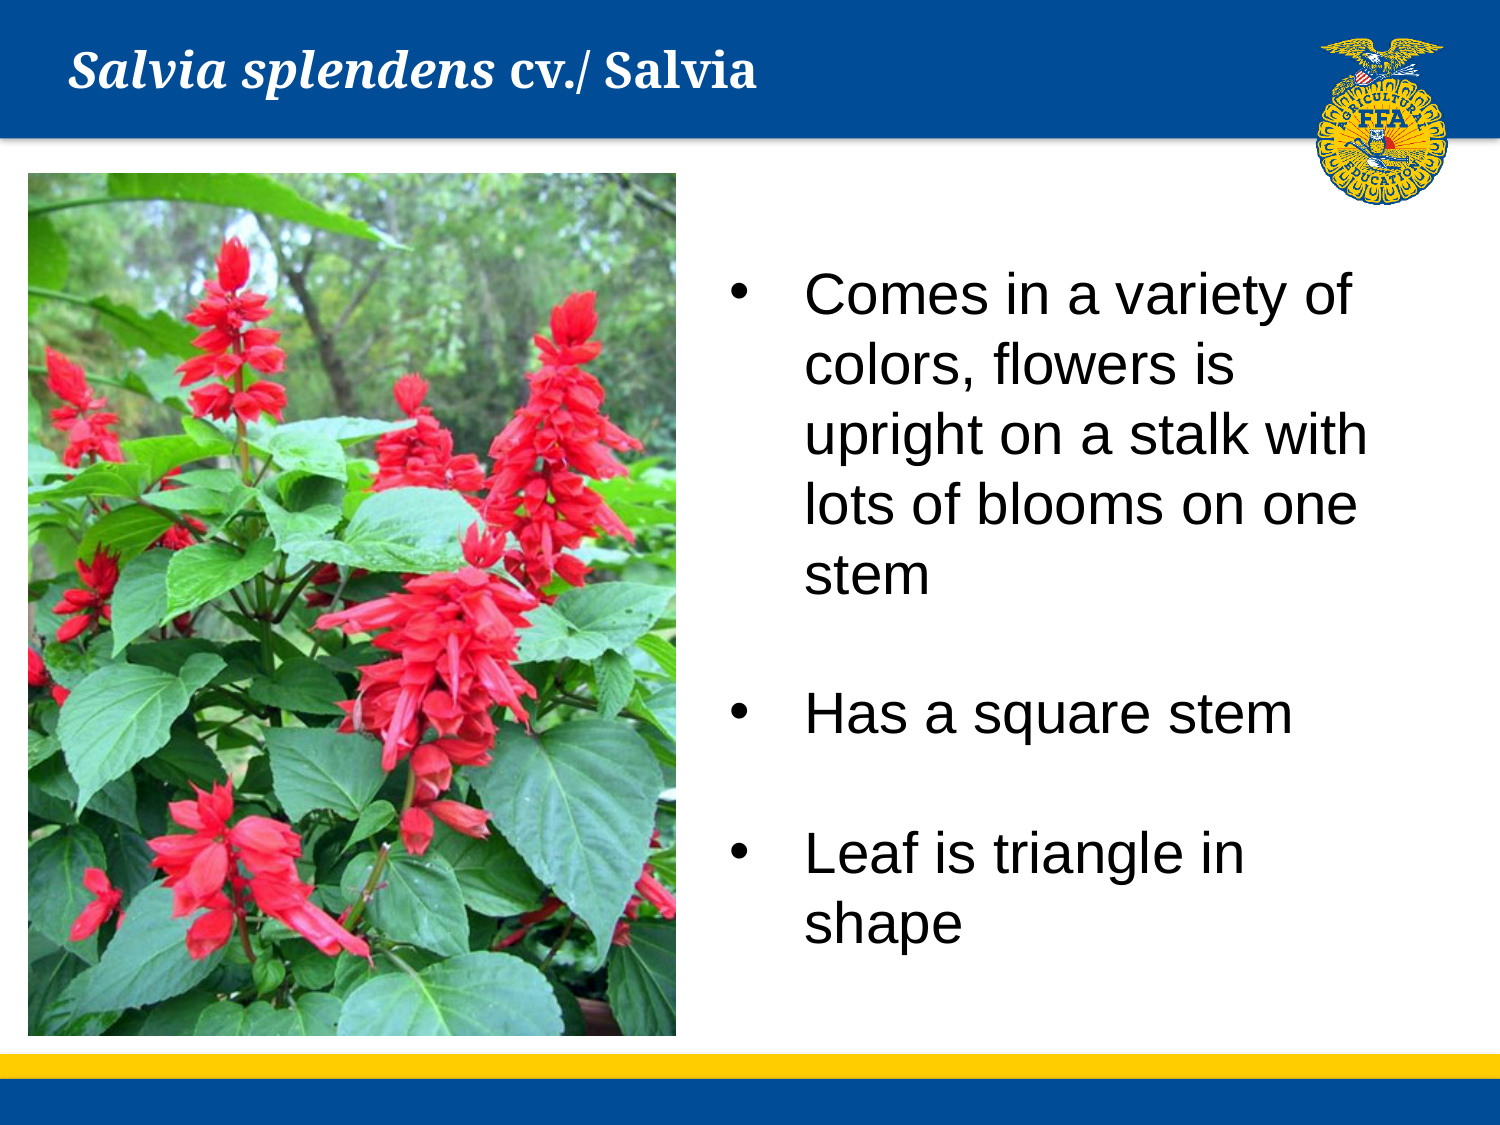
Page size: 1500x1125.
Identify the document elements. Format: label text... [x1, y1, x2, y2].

title Salvia splendens cv./ Salvia [53, 31, 1404, 184]
text_box Comes in a variety of colors, flowers is upright on a stalk with lots of blooms on one stem Has a square stem Leaf is triangle in shape [715, 248, 1430, 963]
picture [1291, 12, 1472, 229]
picture [28, 172, 676, 1036]
